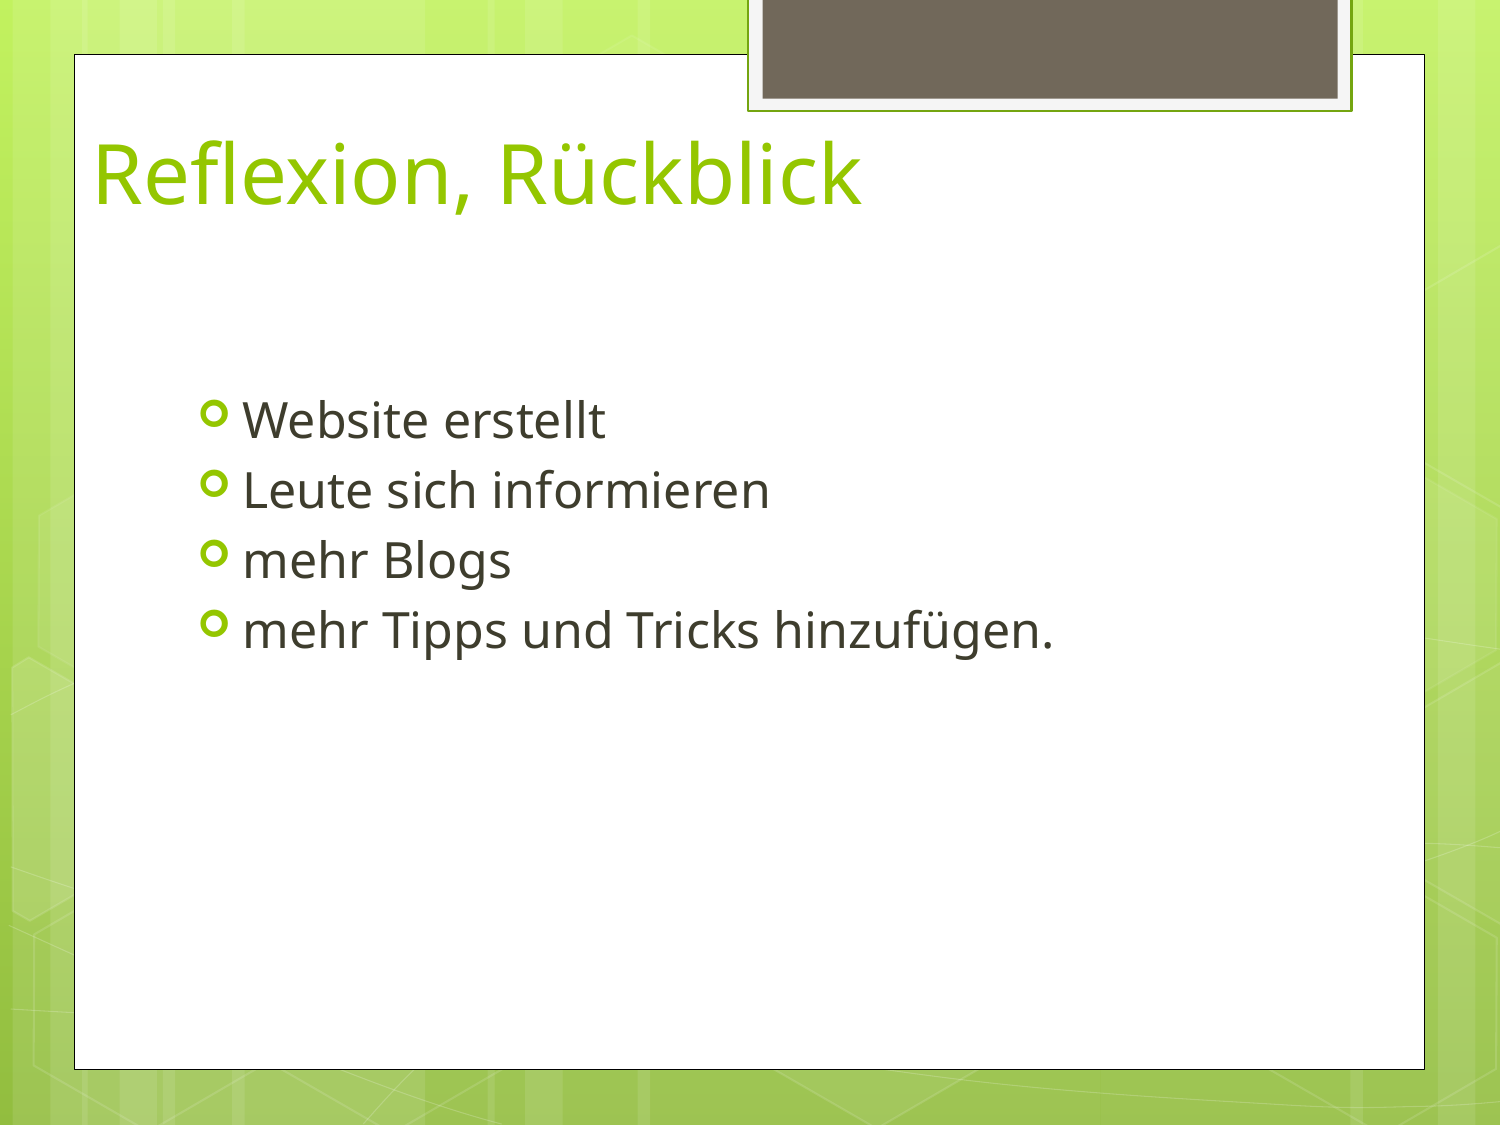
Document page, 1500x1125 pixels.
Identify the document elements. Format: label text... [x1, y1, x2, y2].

title Reflexion, Rückblick [76, 66, 1427, 329]
list Website erstellt Leute sich informieren mehr Blogs mehr Tipps und Tricks hinzufügen. [171, 381, 1283, 957]
